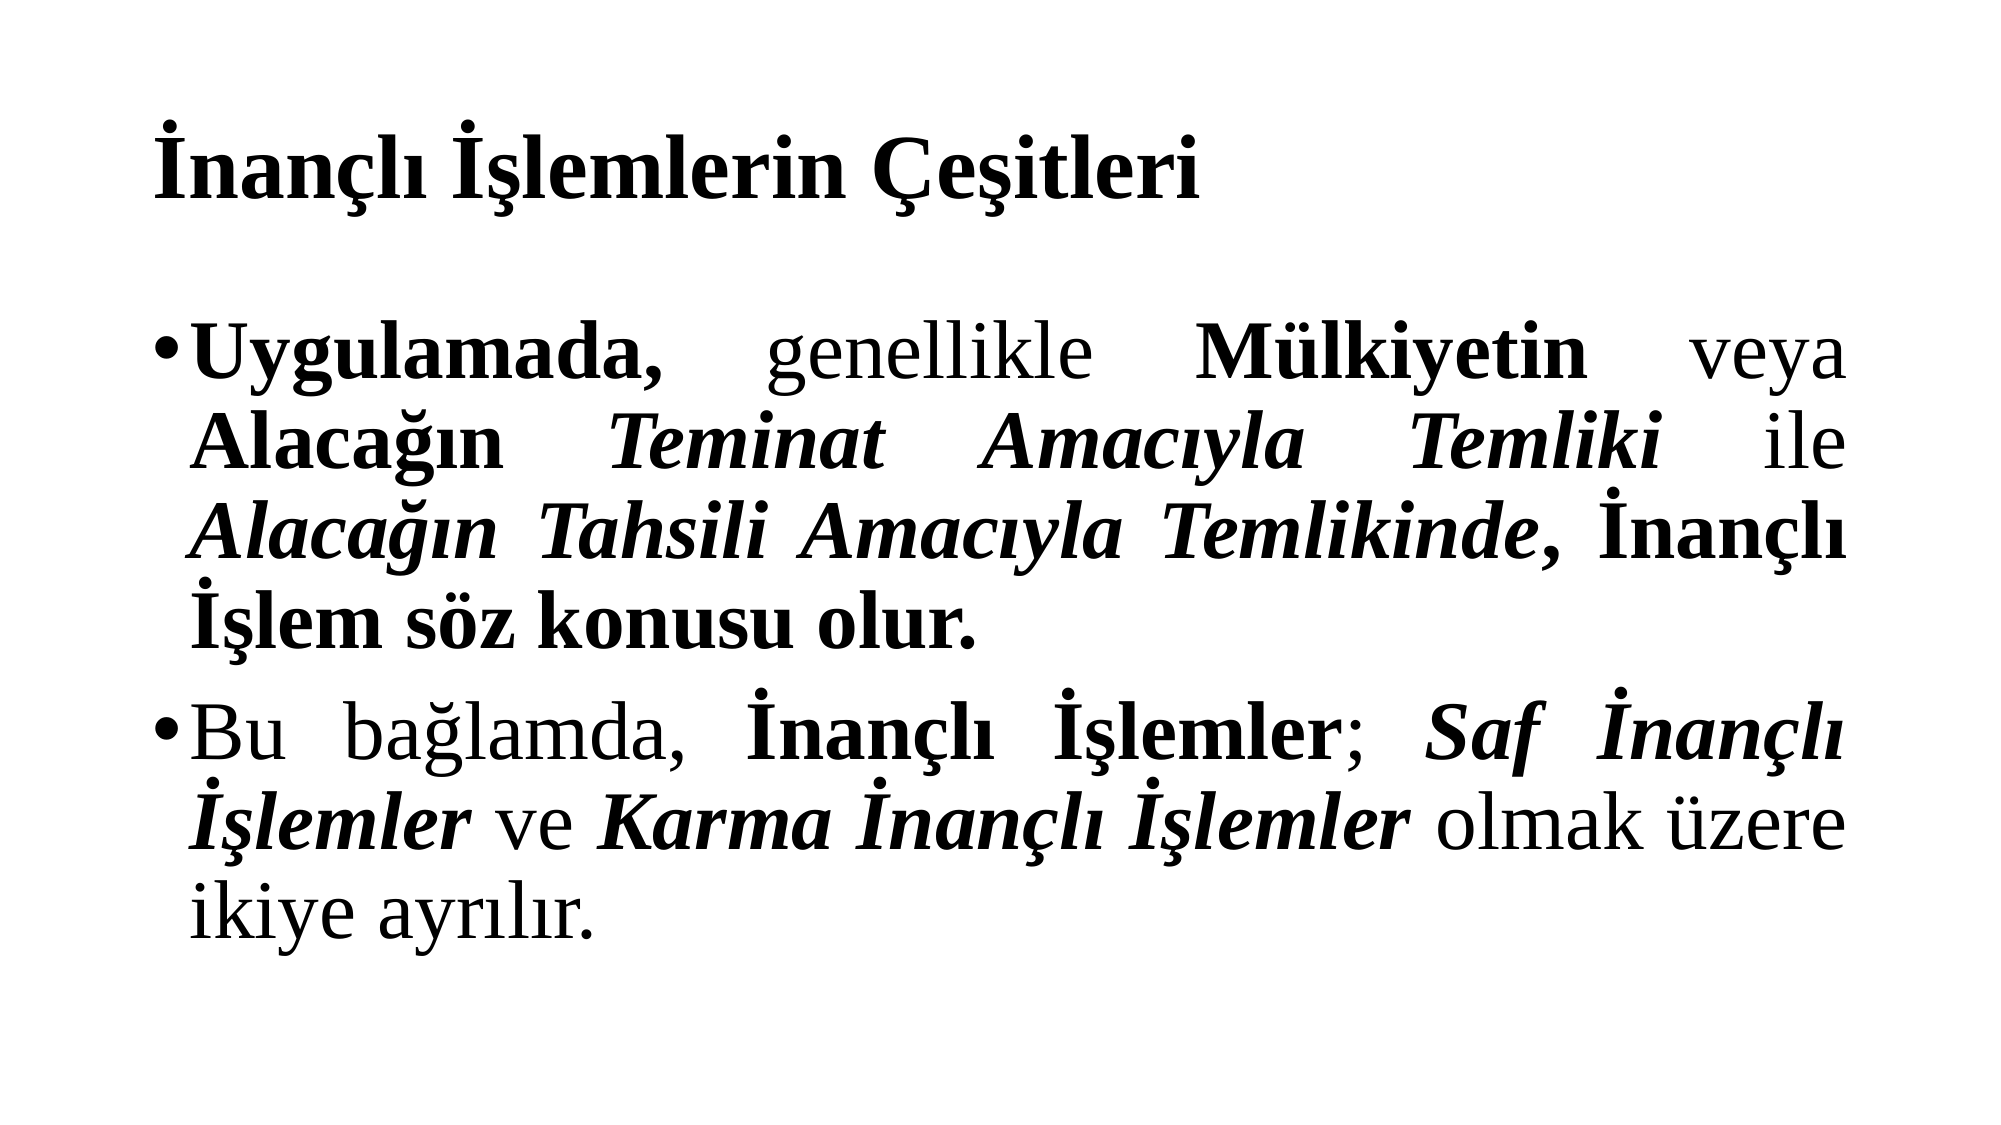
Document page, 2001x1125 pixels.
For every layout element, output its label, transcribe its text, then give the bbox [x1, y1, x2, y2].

title İnançlı İşlemlerin Çeşitleri [137, 59, 1863, 278]
list Uygulamada, genellikle Mülkiyetin veya Alacağın Teminat Amacıyla Temliki ile Alacağın Tahsili Amacıyla Temlikinde, İnançlı İşlem söz konusu olur. Bu bağlamda, İnançlı İşlemler; Saf İnançlı İşlemler ve Karma İnançlı İşlemler olmak üzere ikiye ayrılır. [137, 299, 1863, 1014]
